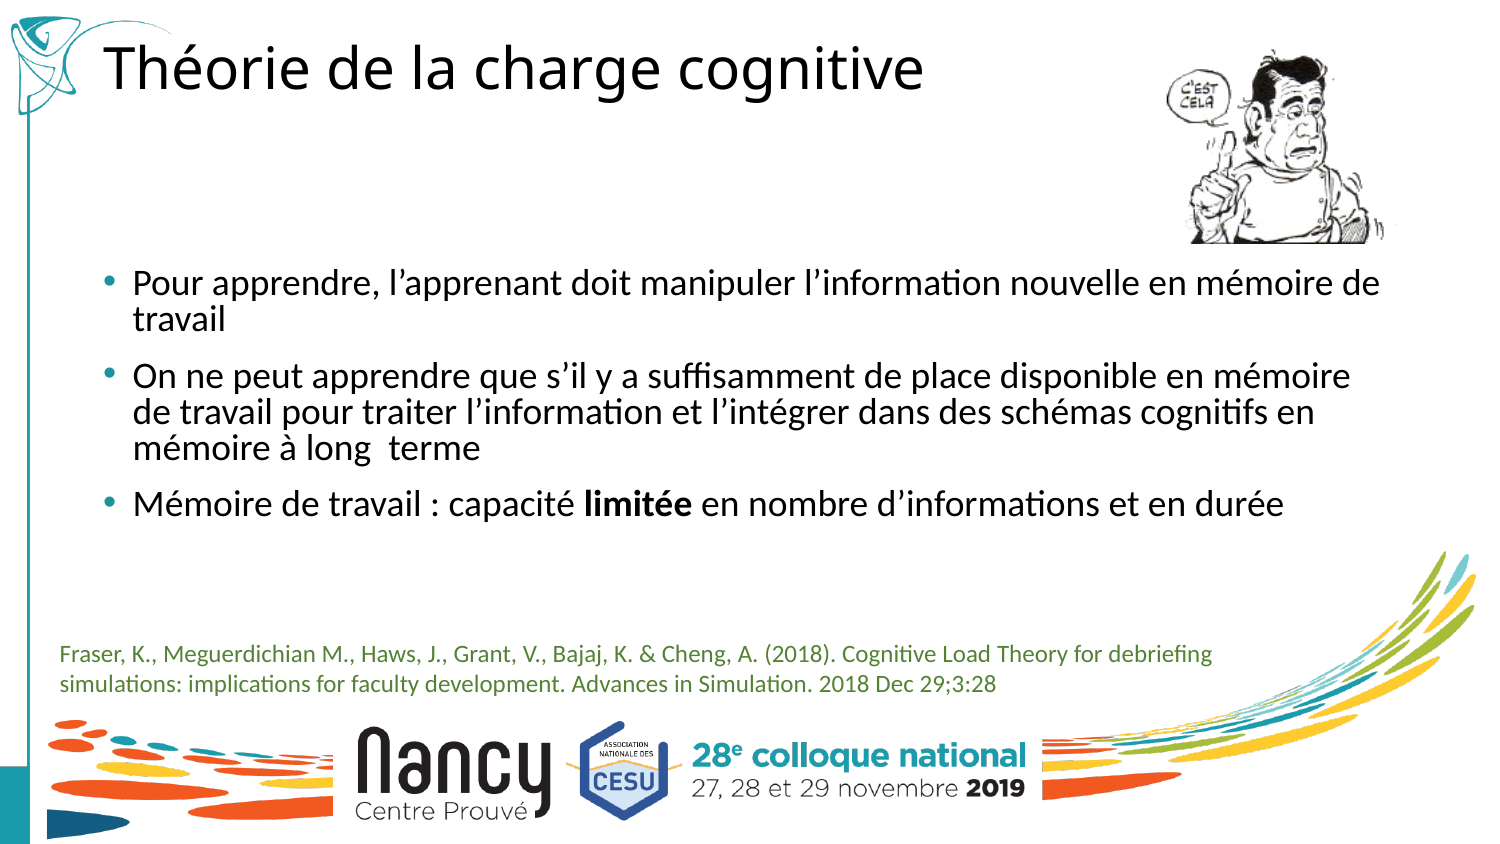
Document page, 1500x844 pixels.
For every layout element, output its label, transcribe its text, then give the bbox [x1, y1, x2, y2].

title Théorie de la charge cognitive [103, 44, 1163, 208]
list Pour apprendre, l’apprenant doit manipuler l’information nouvelle en mémoire de travail On ne peut apprendre que s’il y a suffisamment de place disponible en mémoire de travail pour traiter l’information et l’intégrer dans des schémas cognitifs en mémoire à long terme Mémoire de travail : capacité limitée en nombre d’informations et en durée [103, 266, 1397, 599]
picture [1163, 44, 1397, 244]
text_box Fraser, K., Meguerdichian M., Haws, J., Grant, V., Bajaj, K. & Cheng, A. (2018). Cognitive Load Theory for debriefing simulations: implications for faculty development. Advances in Simulation. 2018 Dec 29;3:28 [44, 630, 1339, 705]
